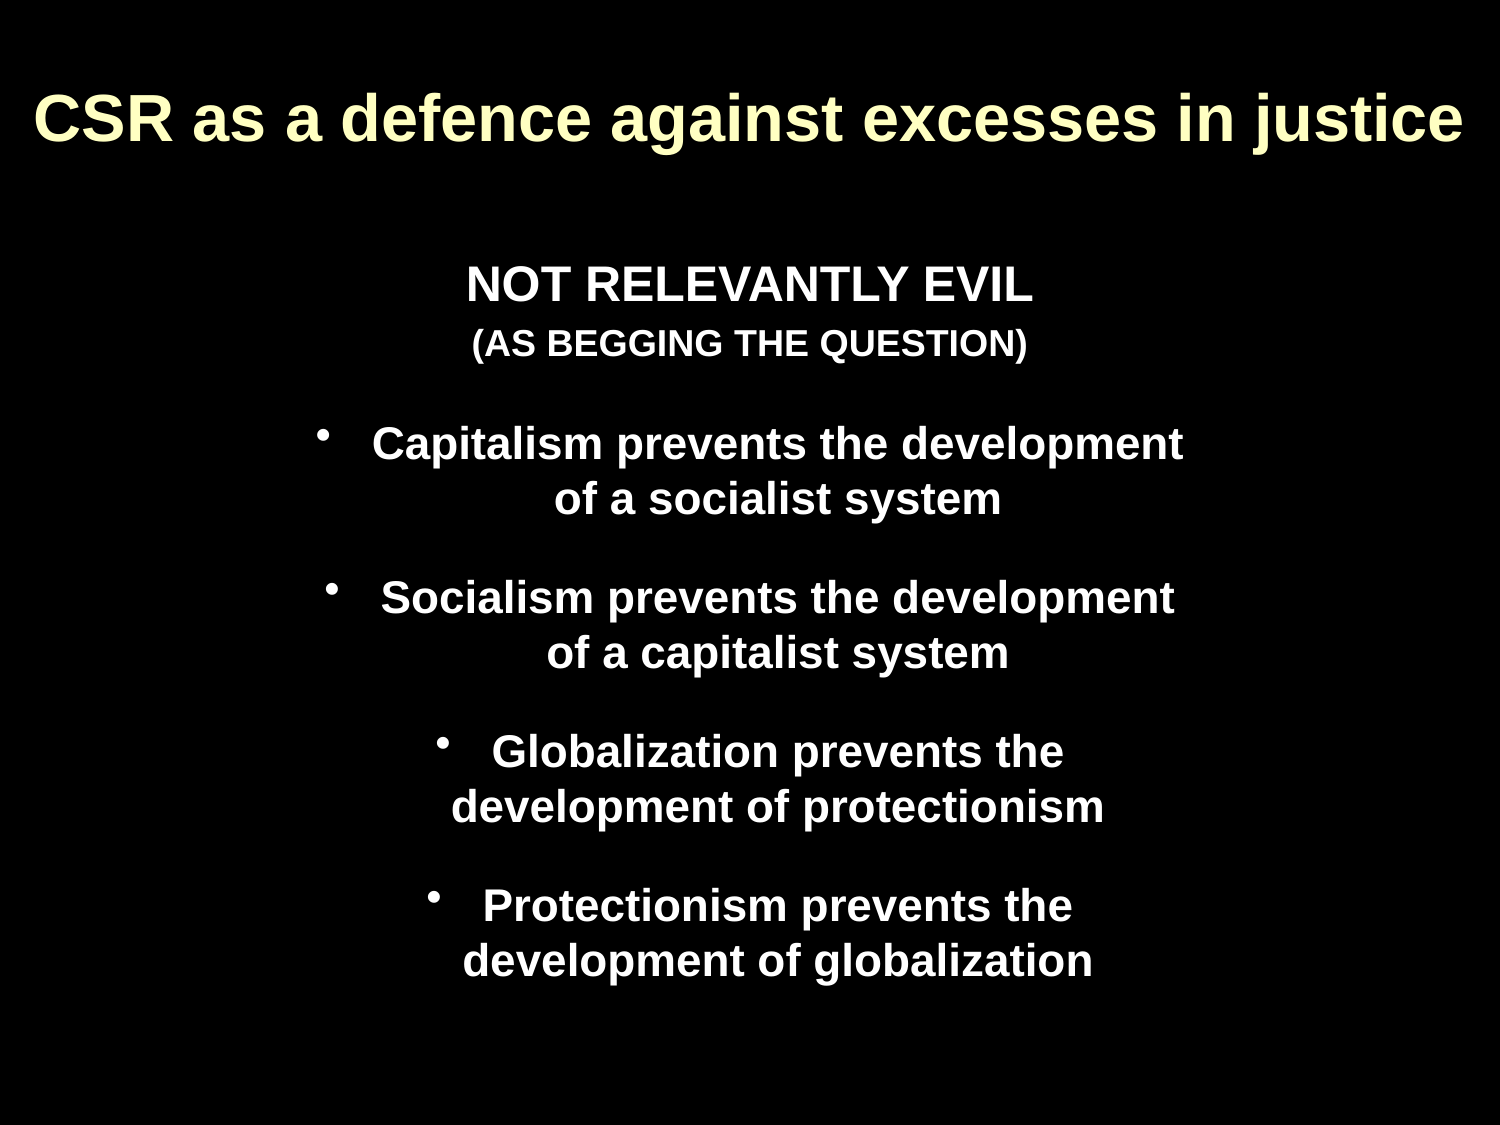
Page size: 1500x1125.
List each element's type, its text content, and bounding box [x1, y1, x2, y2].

list Not relevantly evil (as begging the question) Capitalism prevents the development of a socialist system Socialism prevents the development of a capitalist system Globalization prevents the development of protectionism Protectionism prevents the development of globalization [283, 243, 1217, 1076]
title CSR as a defence against excesses in justice [0, 20, 1500, 209]
